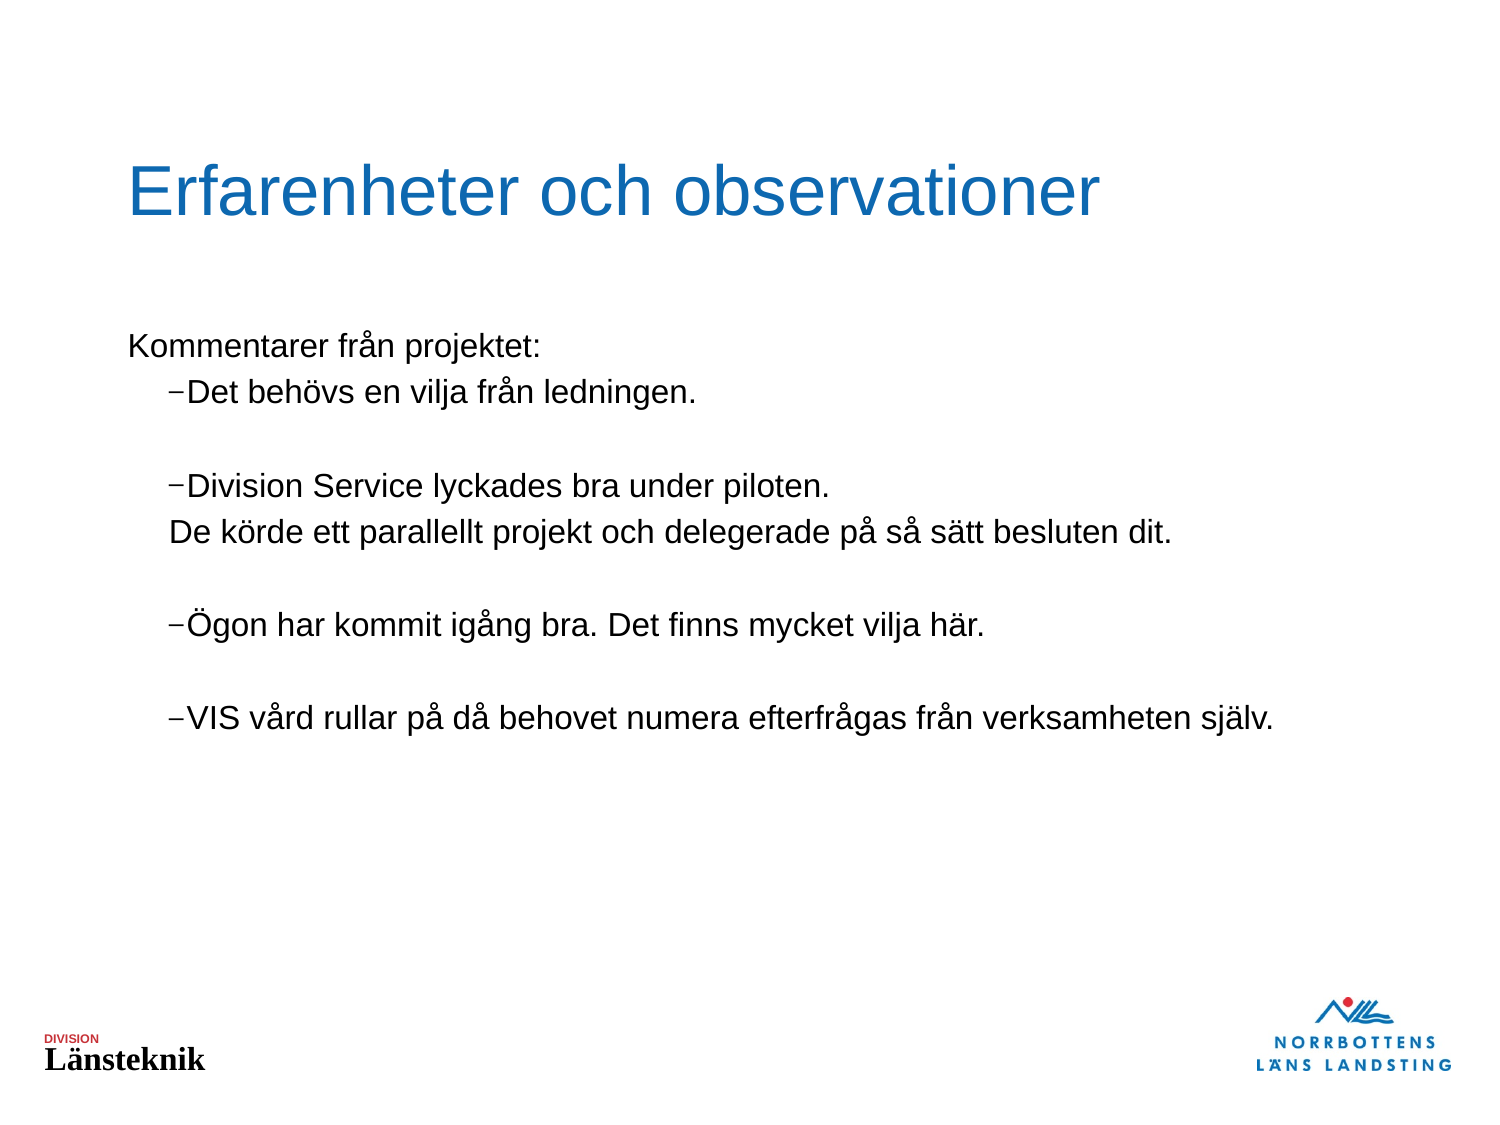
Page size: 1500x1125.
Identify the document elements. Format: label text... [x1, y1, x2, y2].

picture [1257, 997, 1451, 1071]
title Erfarenheter och observationer [112, 93, 1388, 282]
list Kommentarer från projektet: Det behövs en vilja från ledningen. Division Service lyckades bra under piloten. De körde ett parallellt projekt och delegerade på så sätt besluten dit. Ögon har kommit igång bra. Det finns mycket vilja här. VIS vård rullar på då behovet numera efterfrågas från verksamheten själv. [112, 316, 1388, 992]
